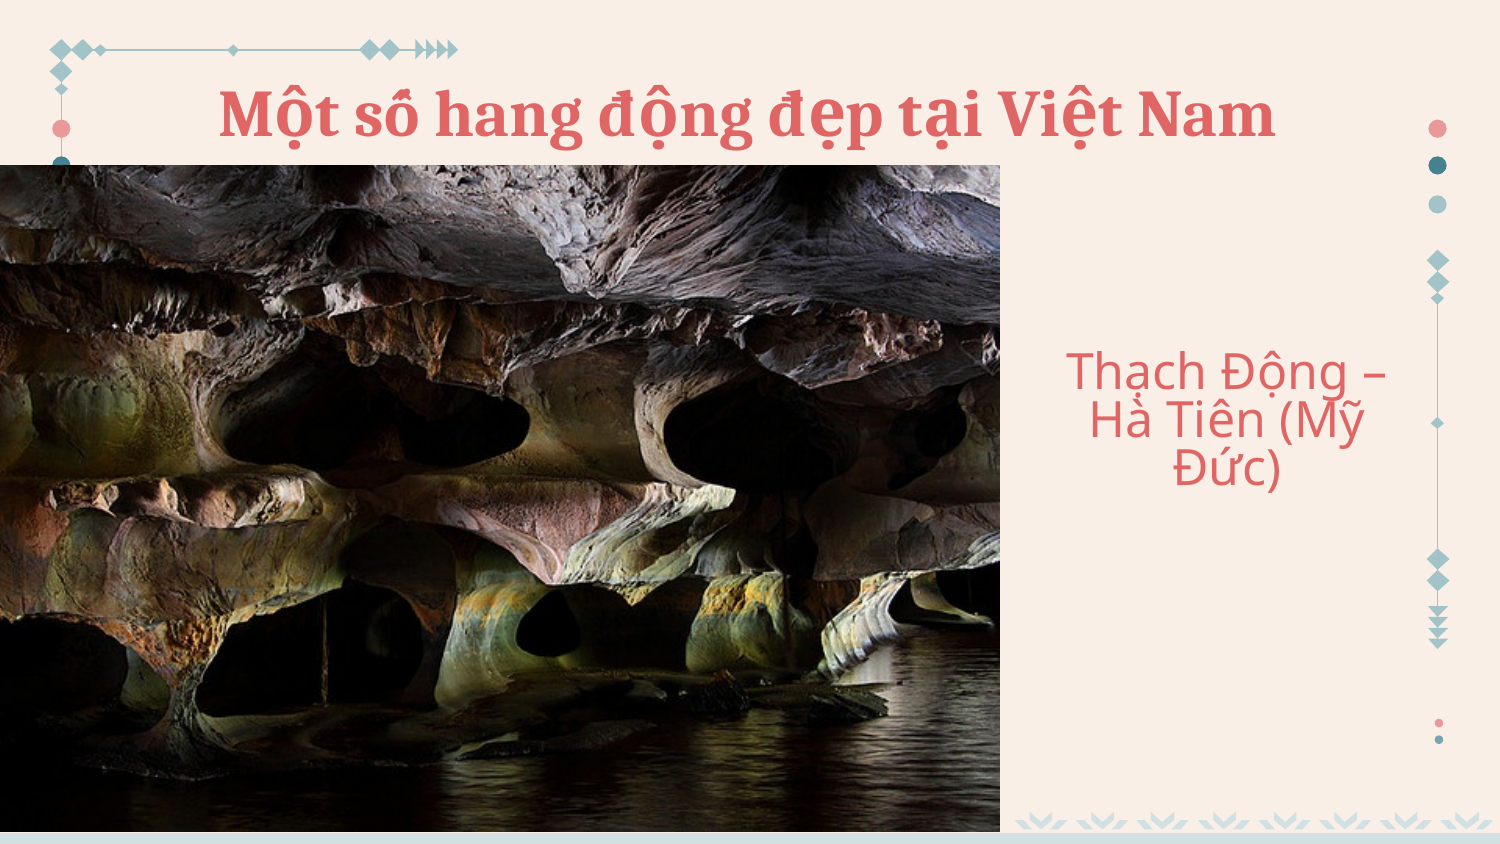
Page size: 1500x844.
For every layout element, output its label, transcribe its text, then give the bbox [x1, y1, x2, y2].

picture [0, 165, 1001, 832]
text_box Một số hang động đẹp tại Việt Nam [116, 69, 1381, 164]
text_box Thạch Động – Hà Tiên (Mỹ Đức) [1029, 336, 1425, 487]
